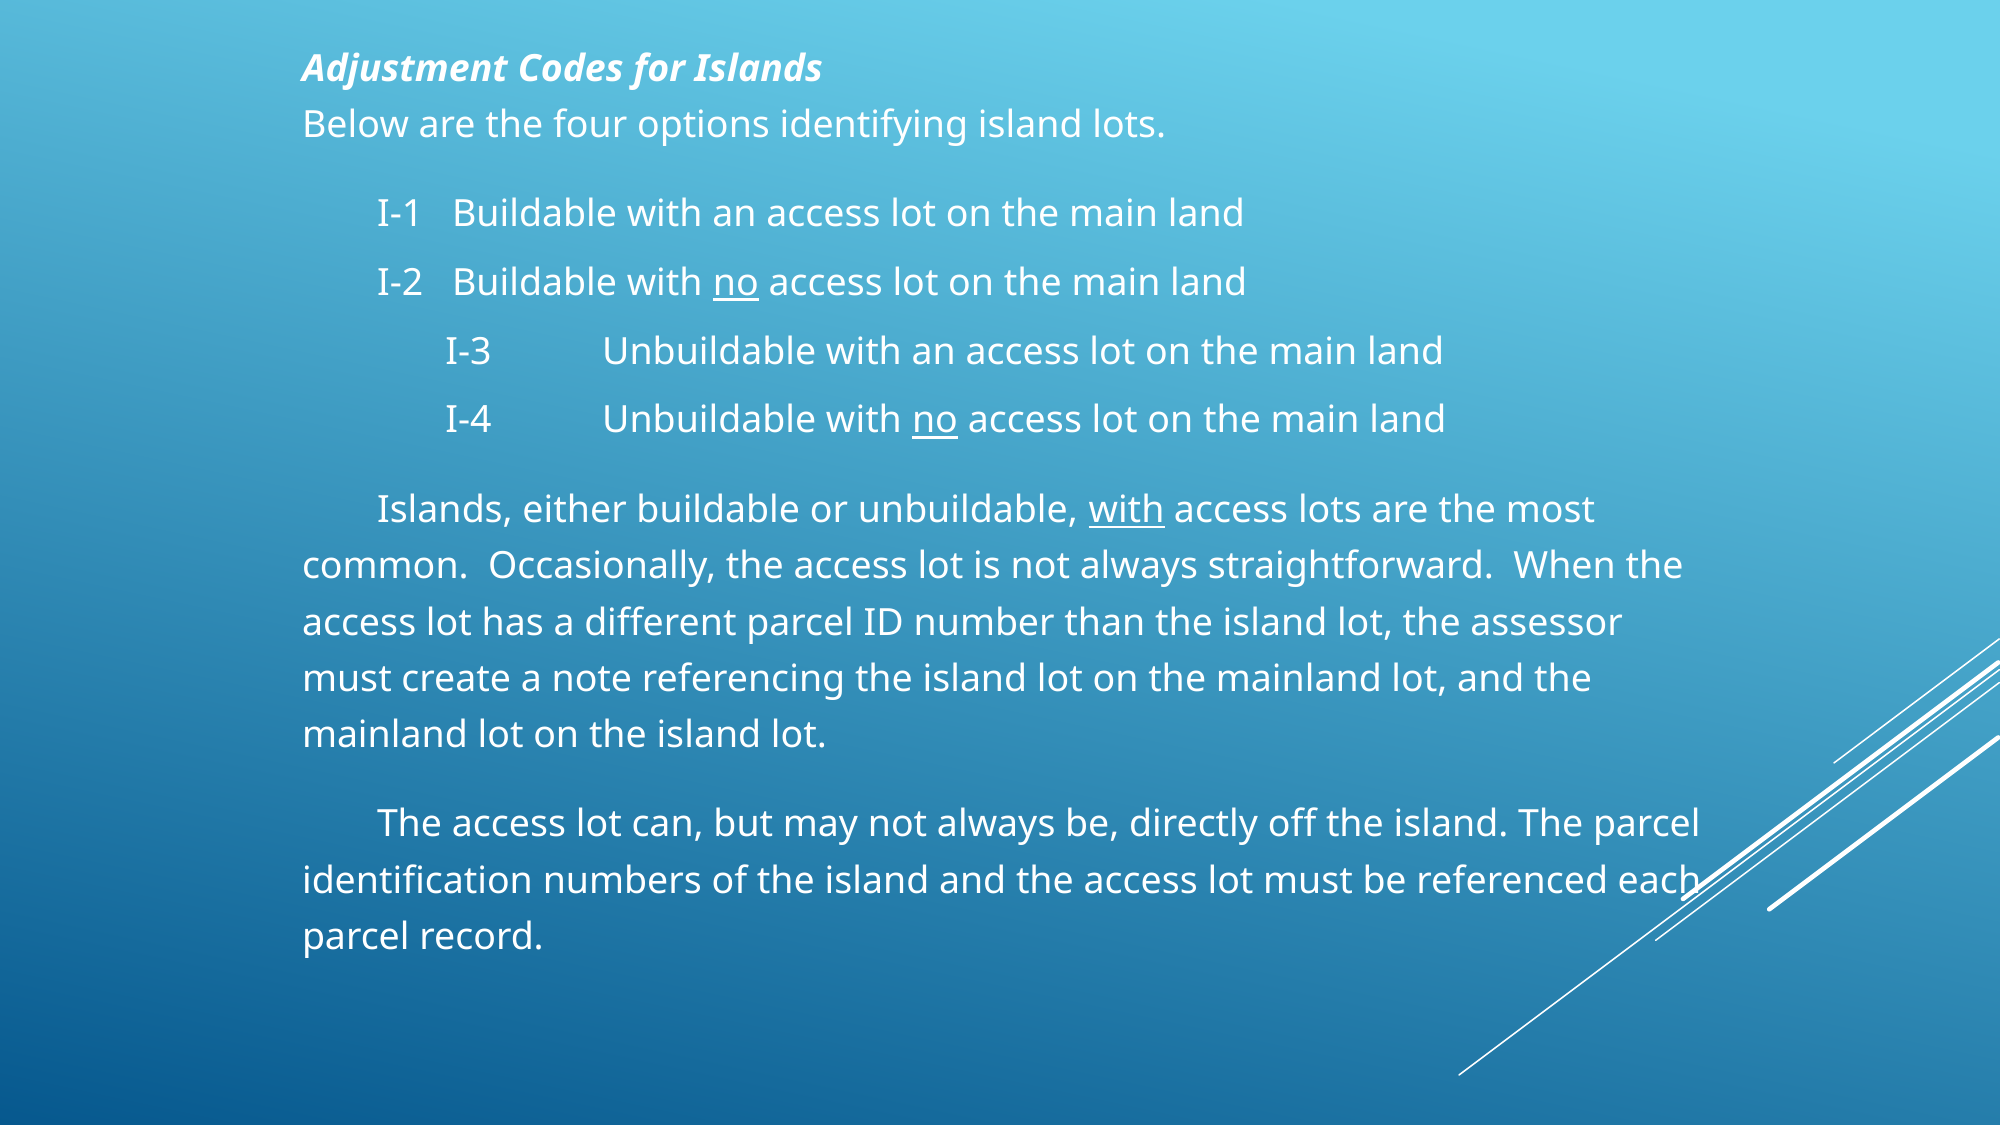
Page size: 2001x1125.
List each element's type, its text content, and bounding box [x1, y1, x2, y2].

text_box Adjustment Codes for Islands Below are the four options identifying island lots. I-1 Buildable with an access lot on the main land I-2 Buildable with no access lot on the main land I-3 Unbuildable with an access lot on the main land I-4 Unbuildable with no access lot on the main land Islands, either buildable or unbuildable, with access lots are the most common. Occasionally, the access lot is not always straightforward. When the access lot has a different parcel ID number than the island lot, the assessor must create a note referencing the island lot on the mainland lot, and the mainland lot on the island lot. The access lot can, but may not always be, directly off the island. The parcel identification numbers of the island and the access lot must be referenced each parcel record. [287, 24, 1725, 965]
